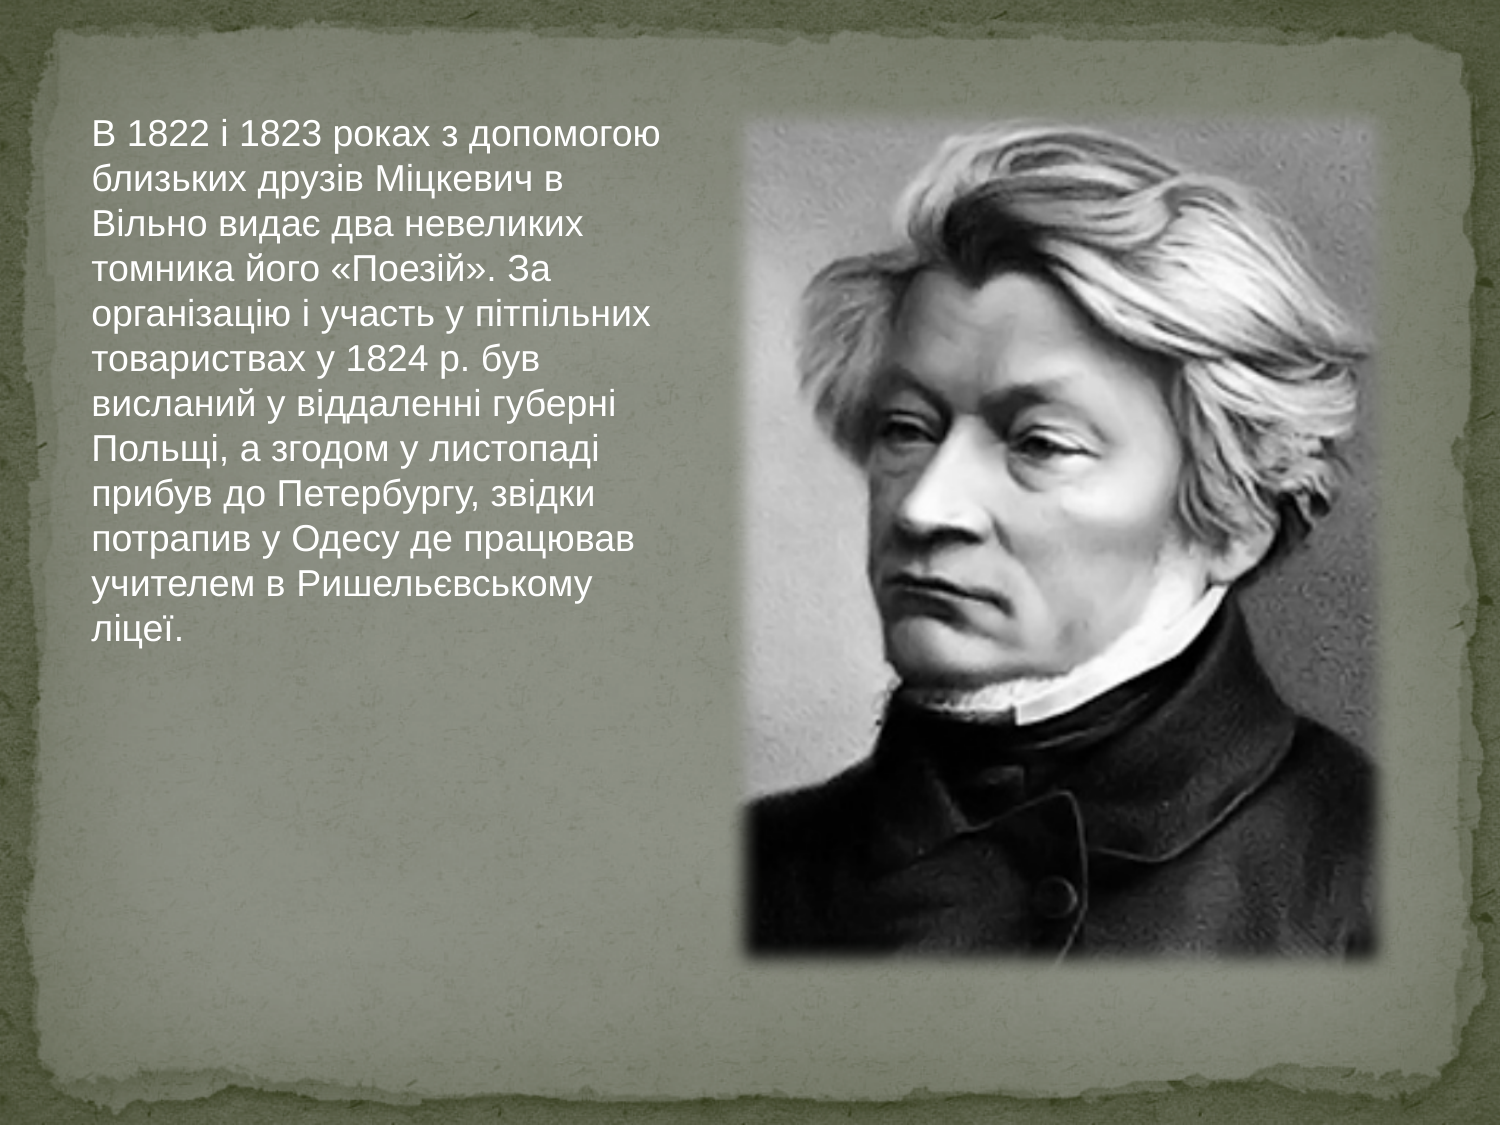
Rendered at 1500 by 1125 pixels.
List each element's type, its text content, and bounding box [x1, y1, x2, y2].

text_box В 1822 і 1823 роках з допомогою близьких друзів Міцкевич в Вільно видає два невеликих томника його «Поезій». За організацію і участь у пітпільних товариствах у 1824 р. був висланий у віддаленні губерні Польщі, а згодом у листопаді прибув до Петербургу, звідки потрапив у Одесу де працював учителем в Ришельєвському ліцеї. [76, 101, 680, 657]
picture [726, 101, 1396, 978]
